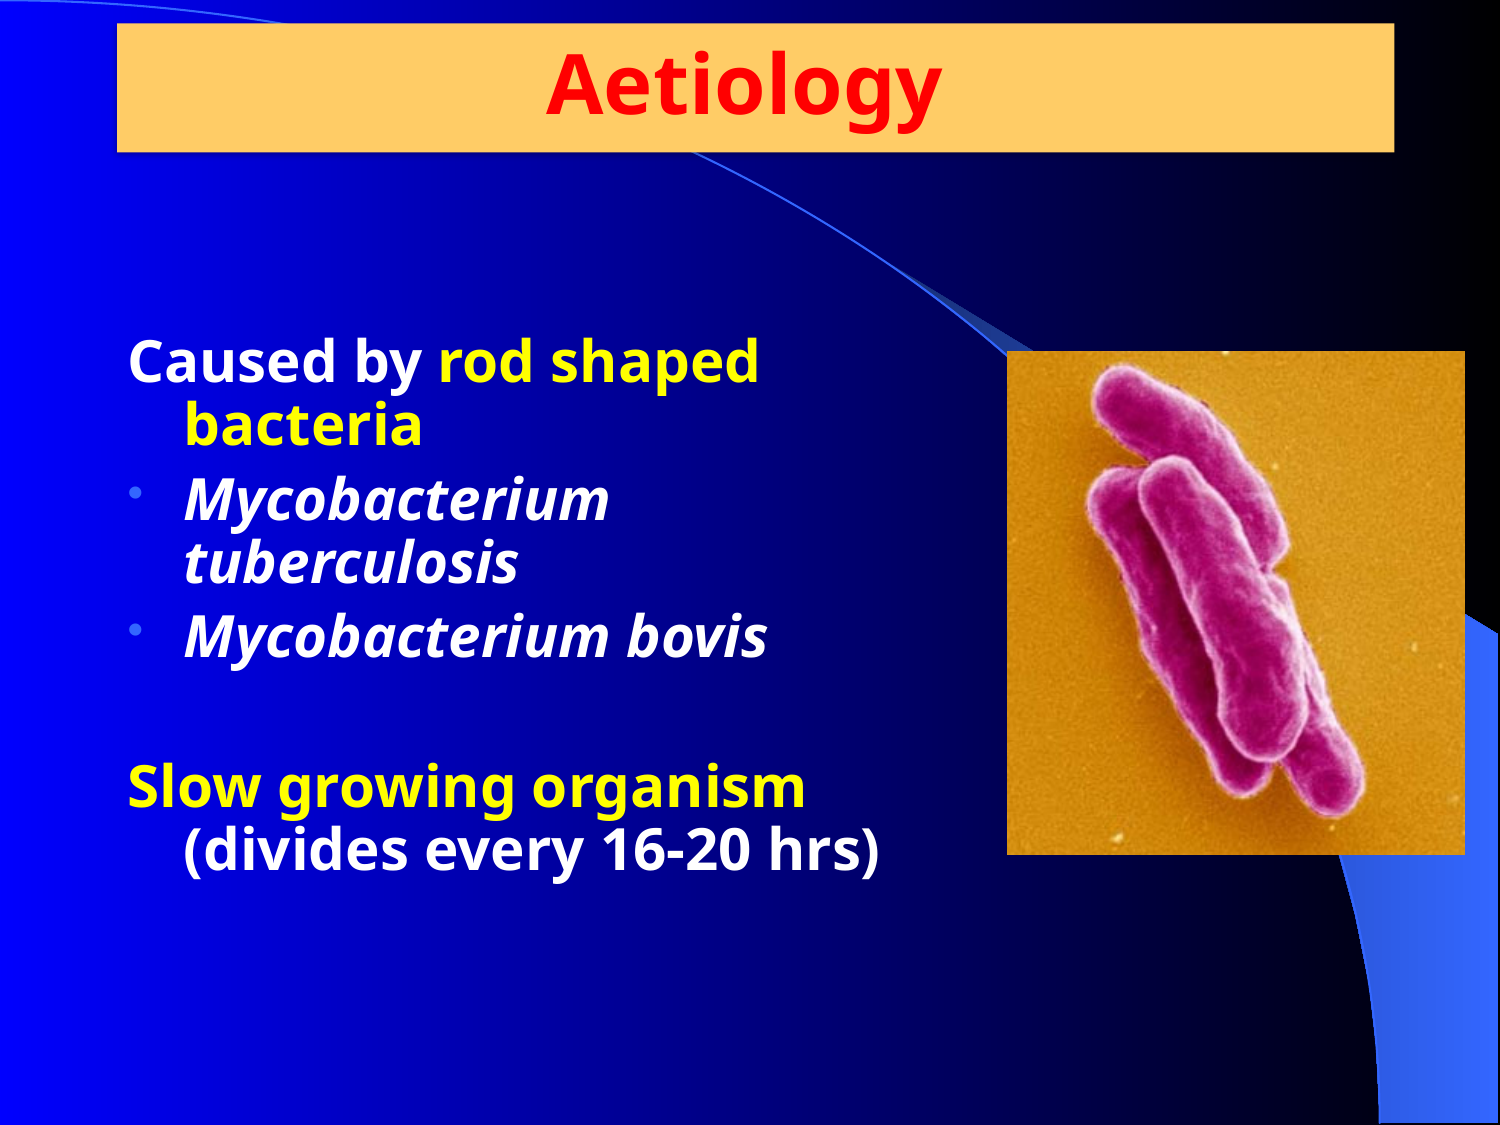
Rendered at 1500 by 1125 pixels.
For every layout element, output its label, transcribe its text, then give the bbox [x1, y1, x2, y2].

list Caused by rod shaped bacteria Mycobacterium tuberculosis Mycobacterium bovis Slow growing organism (divides every 16-20 hrs) [112, 324, 938, 1001]
text_box Aetiology [117, 23, 1395, 153]
picture [1007, 351, 1466, 855]
